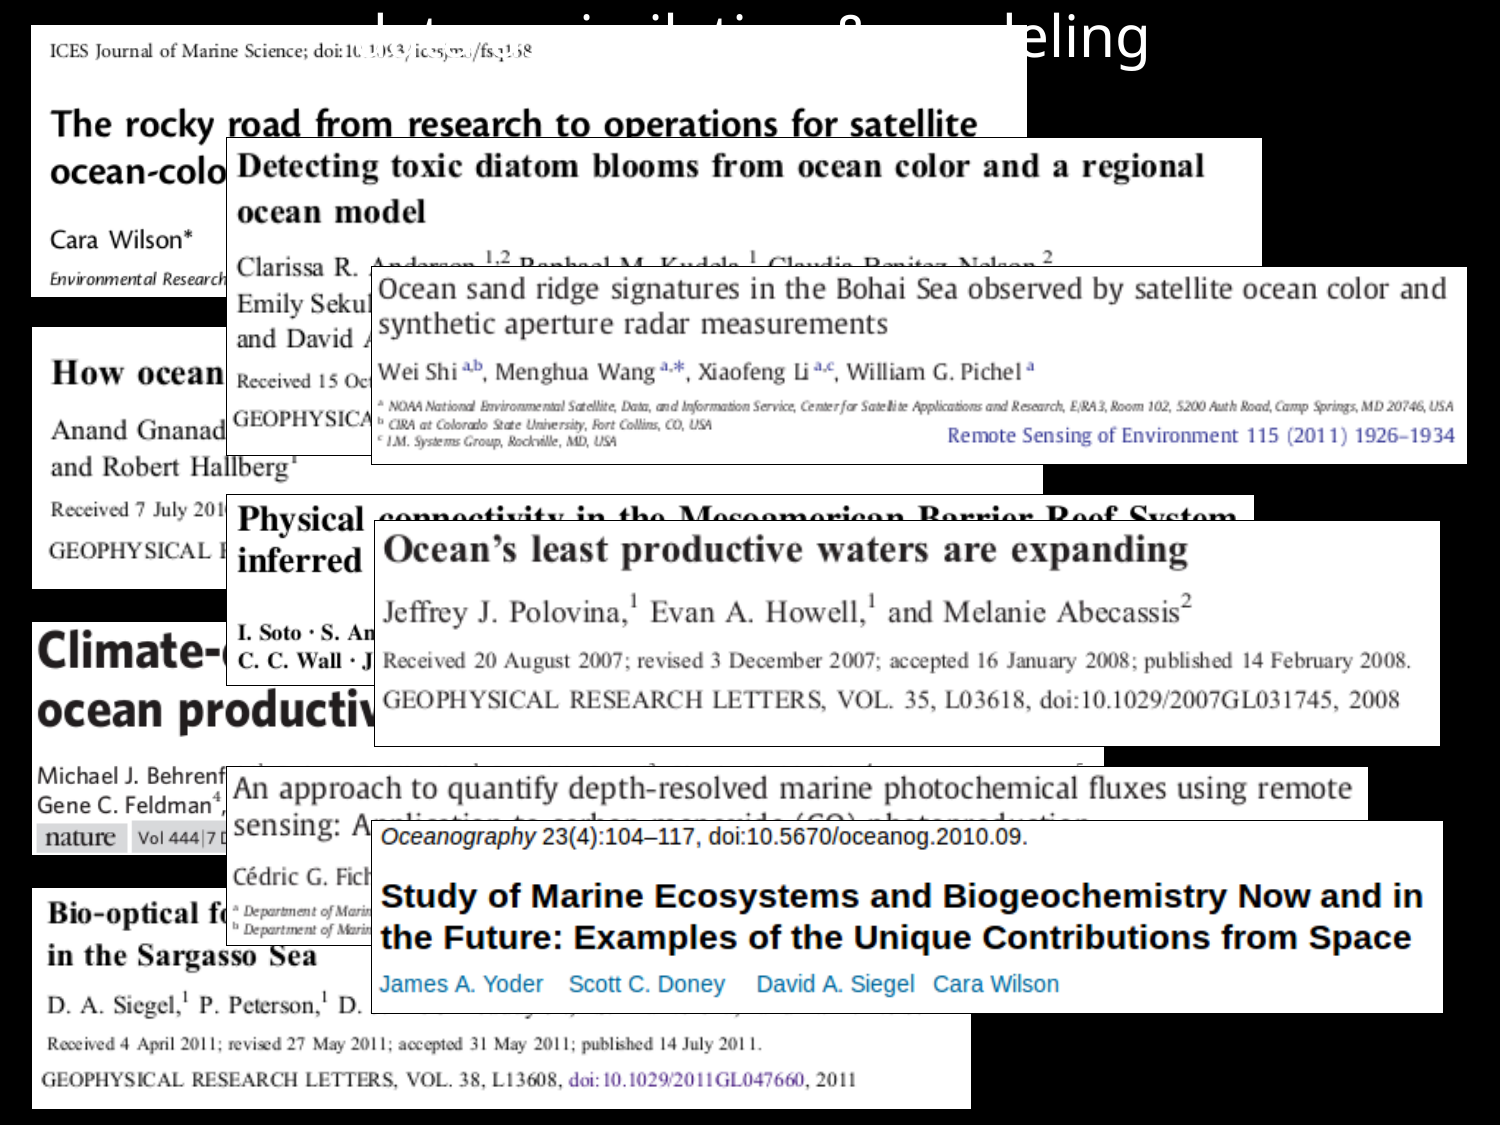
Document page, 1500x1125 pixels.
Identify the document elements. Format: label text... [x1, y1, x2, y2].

text_box [0, 0, 1500, 1125]
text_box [371, 266, 1468, 1014]
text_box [226, 136, 1369, 946]
text_box data assimilation & modeling [252, 0, 1252, 77]
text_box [31, 25, 1105, 1110]
